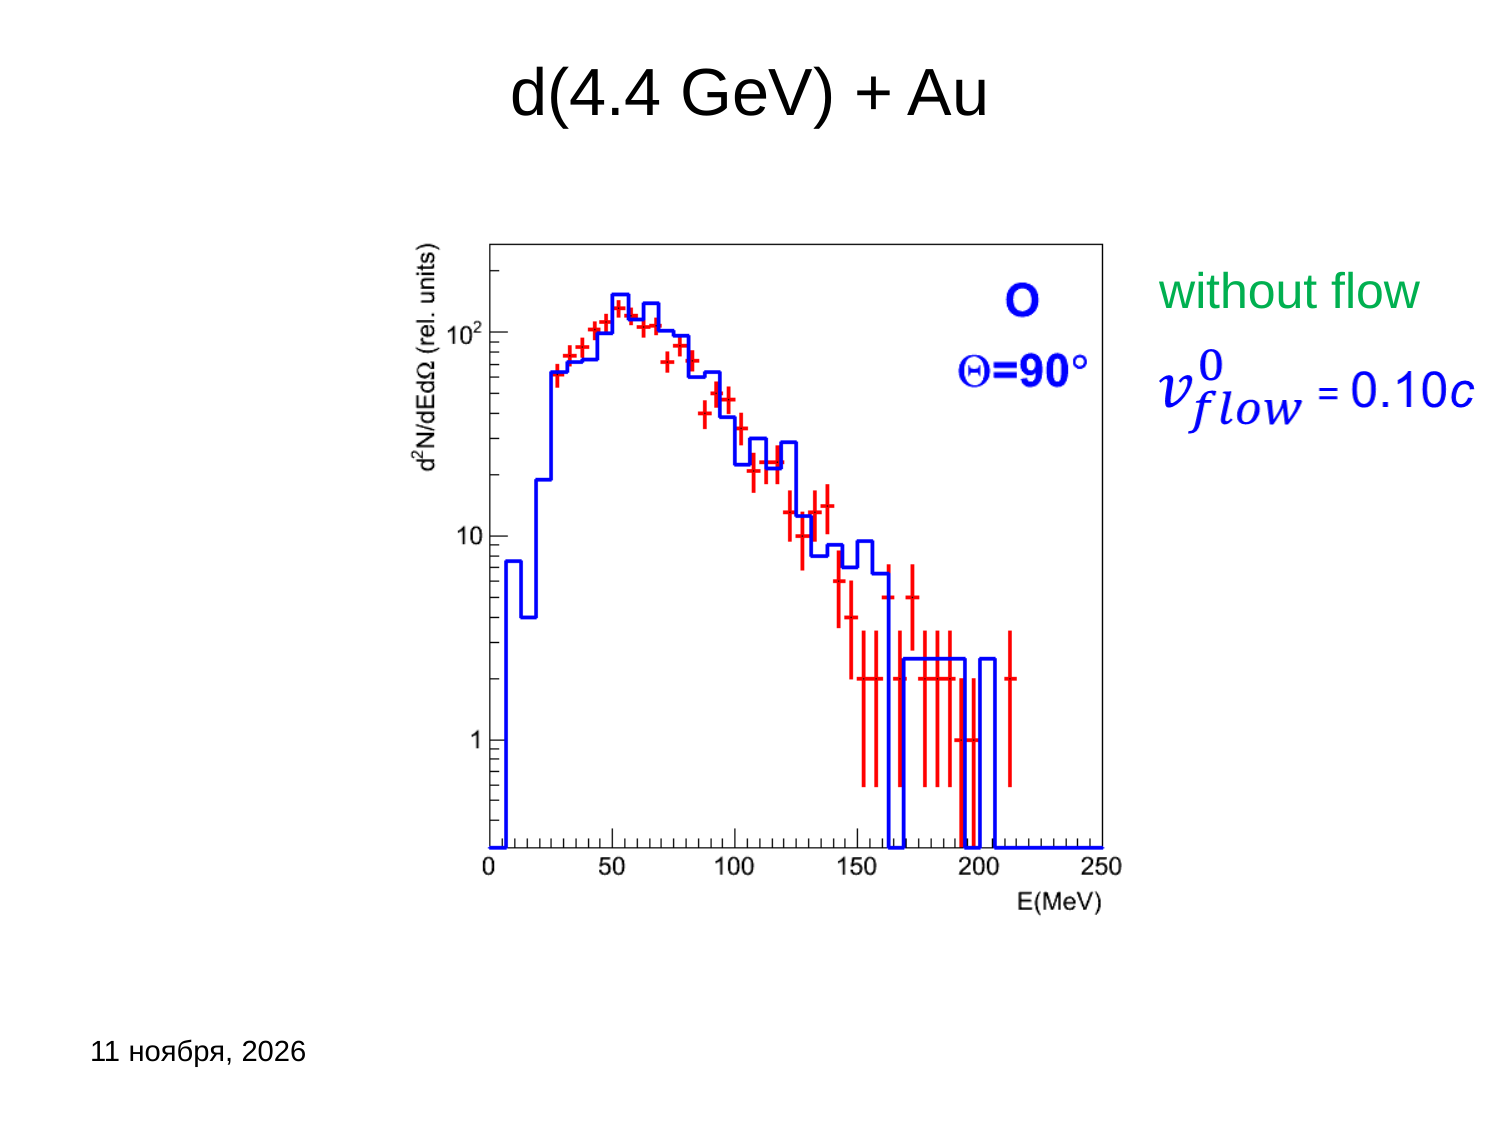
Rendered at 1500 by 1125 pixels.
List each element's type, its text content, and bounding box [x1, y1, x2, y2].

text_box [1148, 331, 1500, 441]
text_box d(4.4 GeV) + Au [495, 41, 1005, 137]
slide_number 24 апреля 2025 г. [74, 1024, 426, 1103]
picture [357, 155, 1143, 970]
text_box without flow [1148, 250, 1436, 326]
